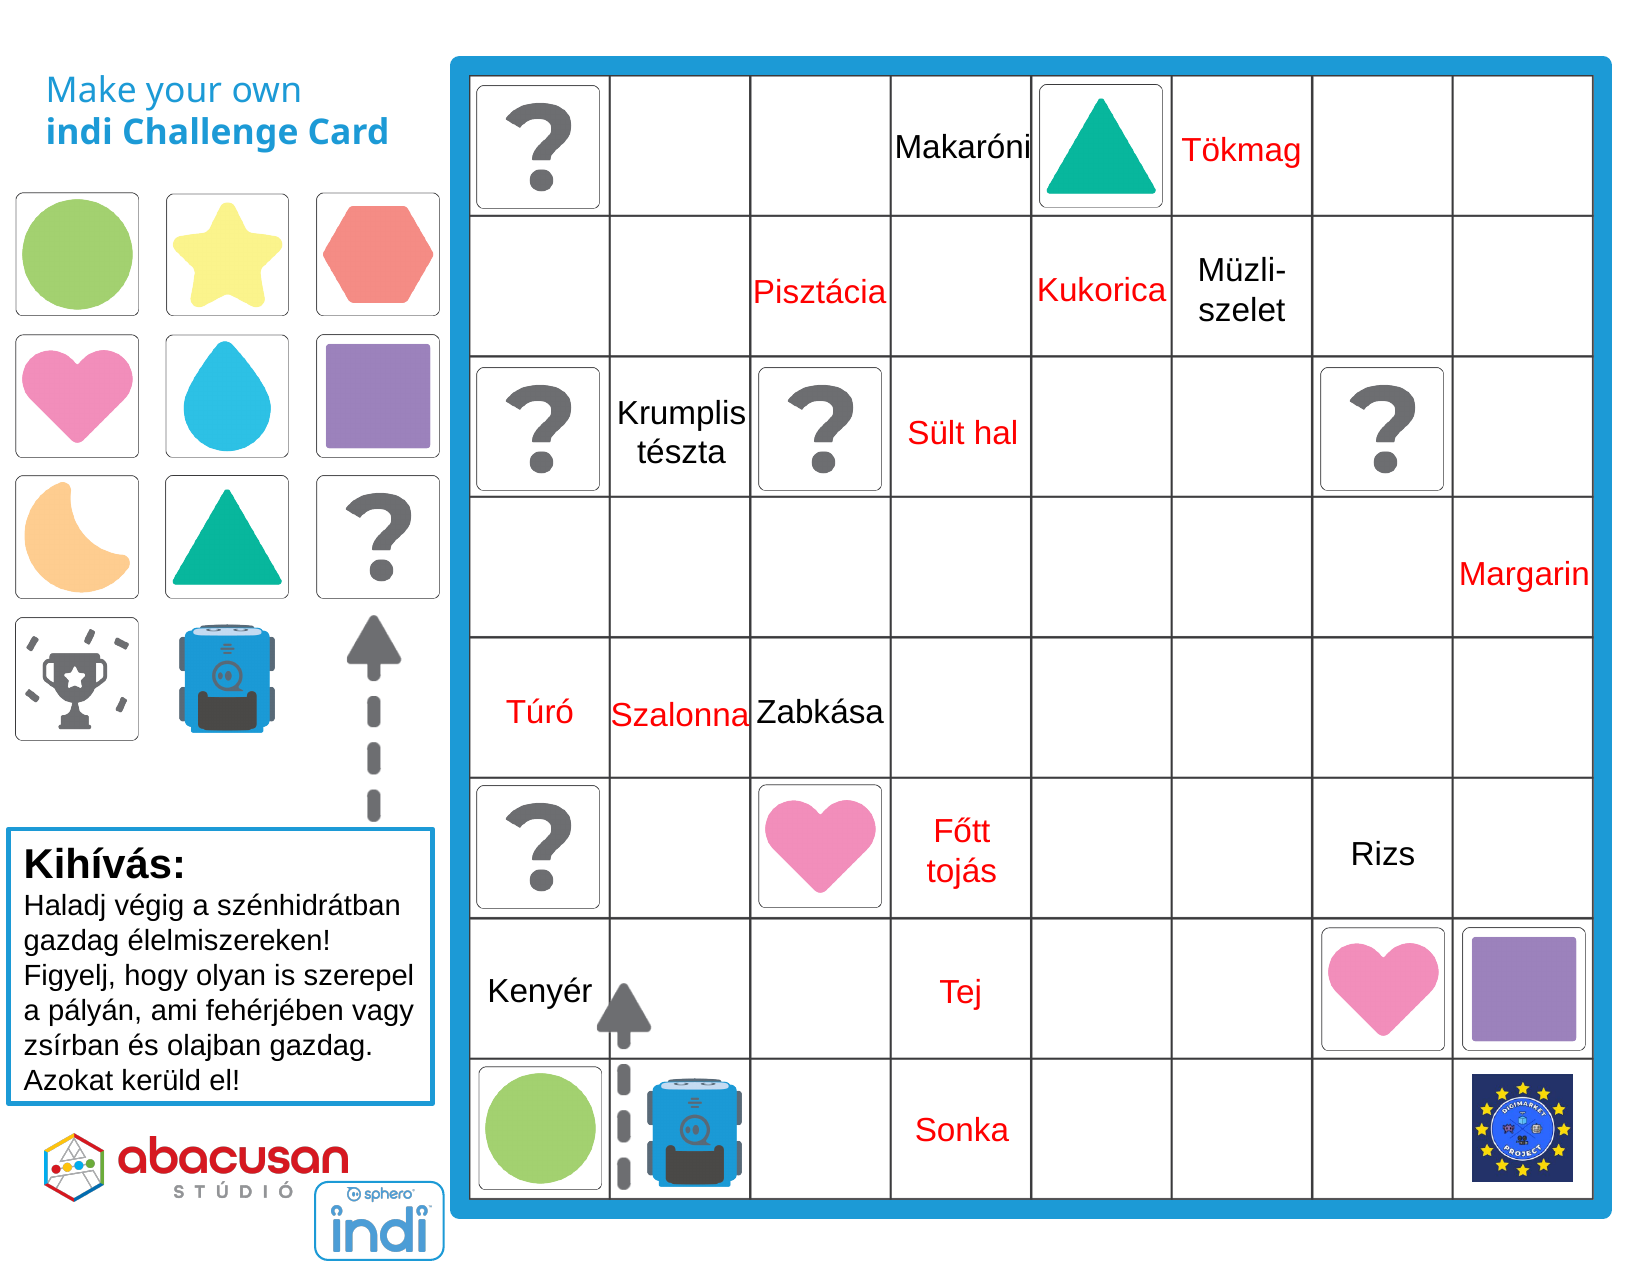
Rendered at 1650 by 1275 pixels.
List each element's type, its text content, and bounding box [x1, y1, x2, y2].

picture [179, 624, 275, 733]
text_box Szalonna [587, 685, 773, 741]
text_box Tökmag [1168, 120, 1323, 176]
picture [44, 1133, 348, 1202]
picture [15, 334, 139, 458]
text_box Rizs [1301, 824, 1465, 880]
text_box Túró [485, 682, 595, 738]
picture [15, 616, 139, 741]
text_box Kihívás: Haladj végig a szénhidrátban gazdag élelmiszereken! Figyelj, hogy olyan is szerepel a pályán, ami fehérjében vagy zsírban és olajban gazdag. Azokat kerüld el! [8, 829, 433, 1104]
text_box Kukorica [1020, 260, 1159, 316]
text_box Makaróni [875, 117, 1034, 173]
picture [316, 475, 440, 600]
text_box Sült hal [887, 403, 1040, 459]
text_box Tej [915, 962, 1006, 1018]
text_box Kenyér [458, 961, 622, 1017]
text_box Sonka [894, 1100, 1030, 1156]
picture [316, 192, 440, 316]
picture [165, 334, 290, 458]
text_box Zabkása [739, 682, 902, 738]
picture [15, 192, 140, 317]
text_box Müzli- szelet [1159, 240, 1325, 336]
picture [165, 475, 289, 600]
text_box Krumplis tészta [604, 383, 753, 478]
picture [166, 192, 289, 316]
picture [316, 333, 440, 458]
text_box Pisztácia [718, 262, 921, 318]
picture [331, 1187, 432, 1252]
text_box Főtt tojás [886, 801, 1040, 897]
picture [15, 475, 139, 600]
text_box Margarin [1443, 544, 1606, 600]
picture [346, 615, 403, 830]
picture [469, 75, 1594, 1200]
